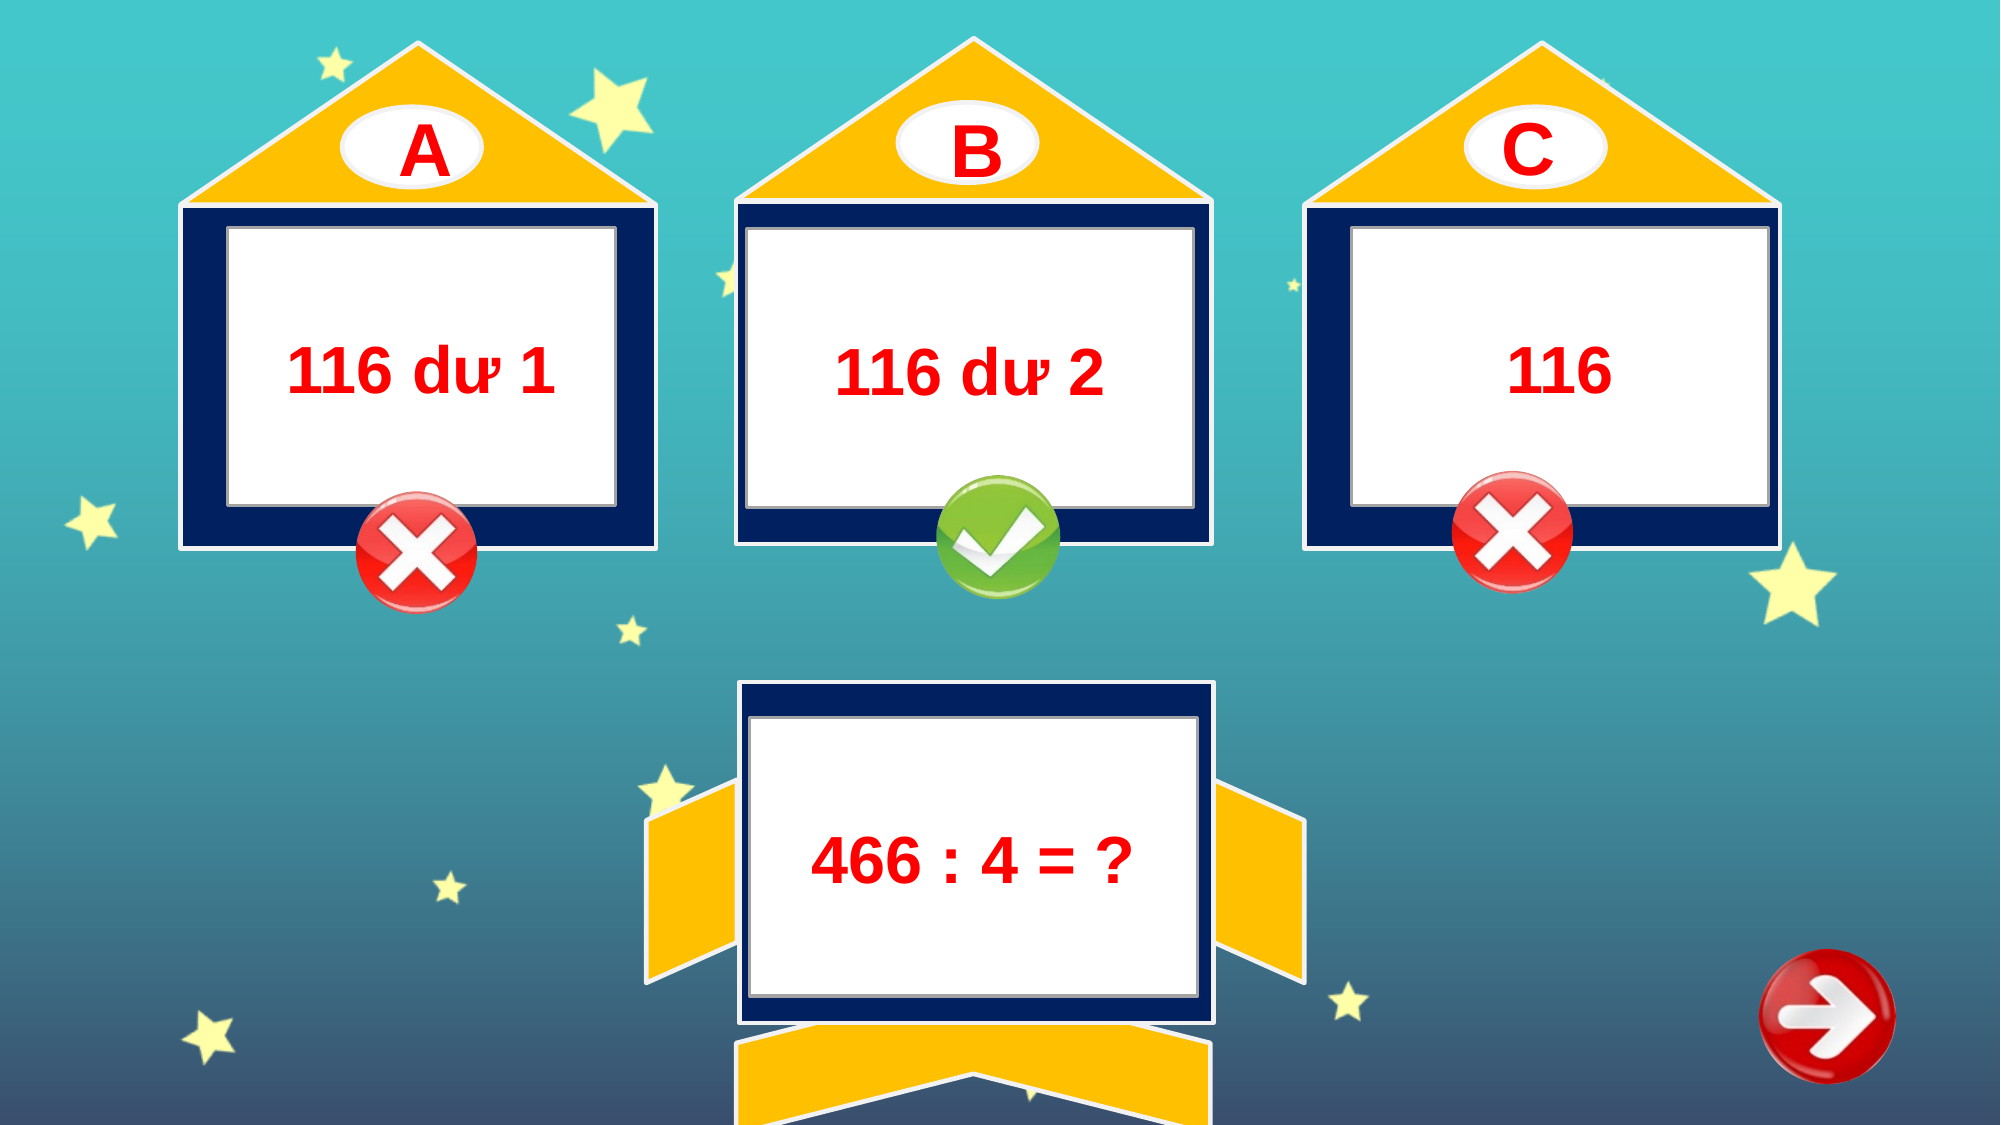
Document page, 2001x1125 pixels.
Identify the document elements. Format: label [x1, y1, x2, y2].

text_box [1288, 57, 1796, 534]
text_box [720, 52, 1228, 530]
text_box [749, 578, 1202, 1125]
text_box [164, 57, 672, 534]
picture [0, 0, 2000, 1125]
